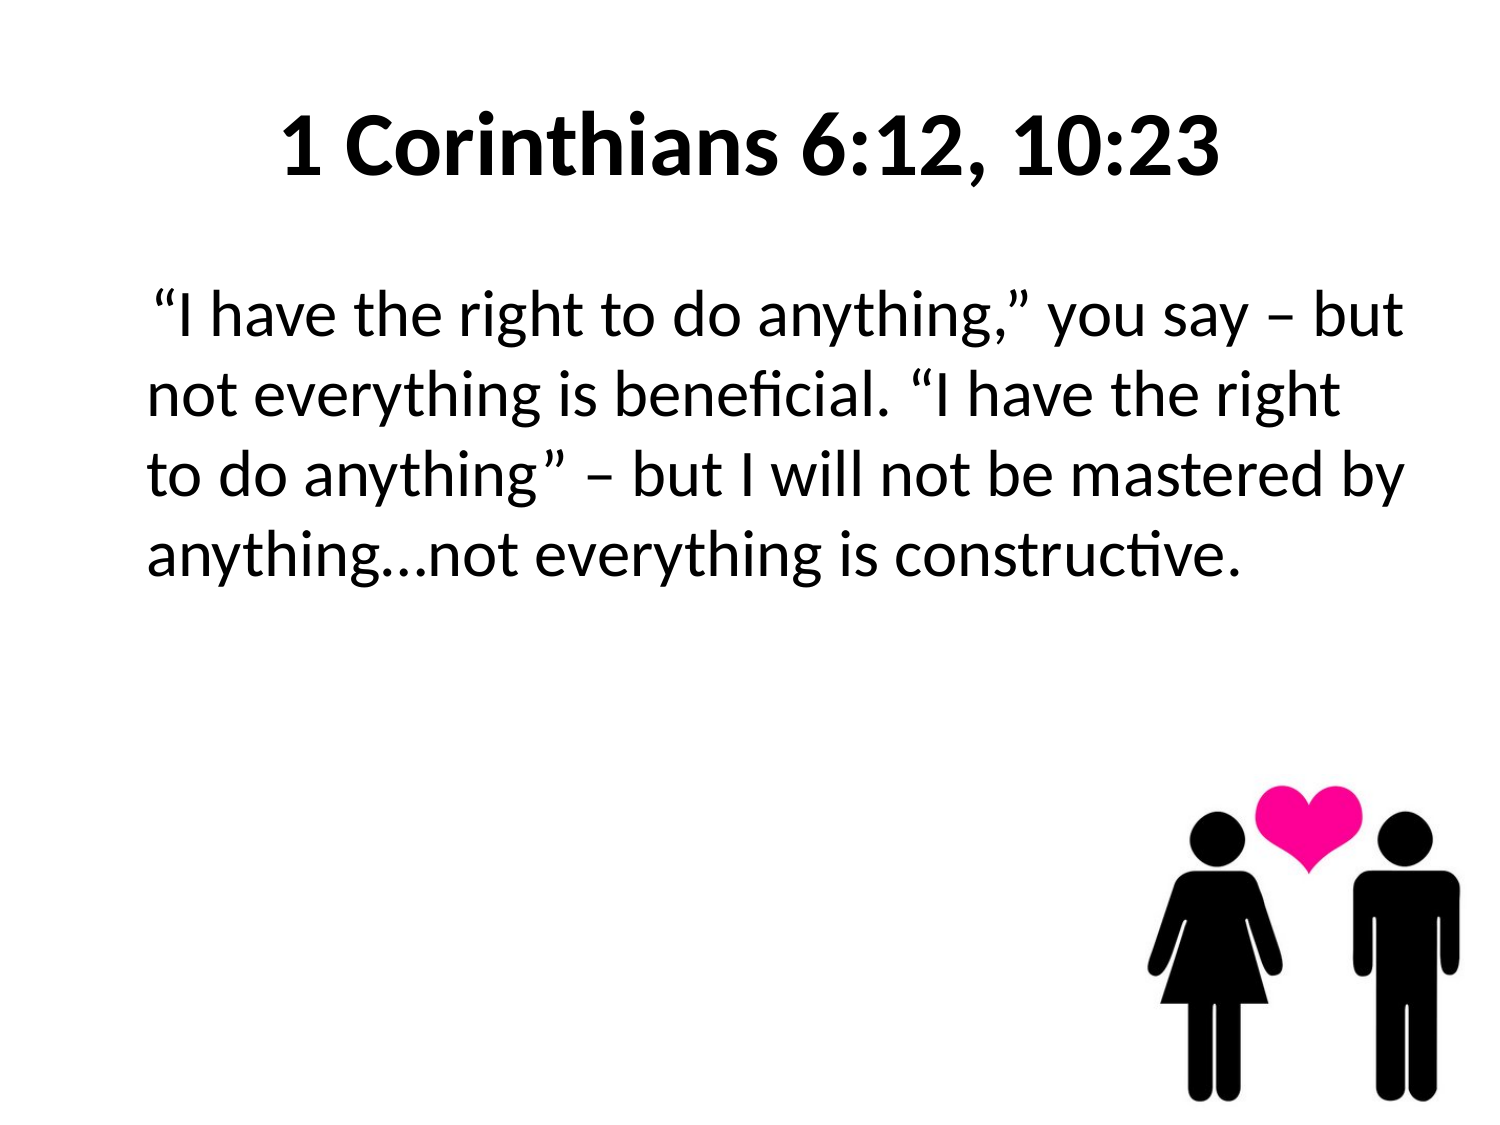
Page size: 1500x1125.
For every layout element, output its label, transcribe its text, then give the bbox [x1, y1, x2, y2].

title 1 Corinthians 6:12, 10:23 [75, 45, 1425, 233]
picture [1137, 774, 1473, 1110]
list “I have the right to do anything,” you say – but not everything is beneficial. “I have the right to do anything” – but I will not be mastered by anything…not everything is constructive. [75, 262, 1425, 888]
